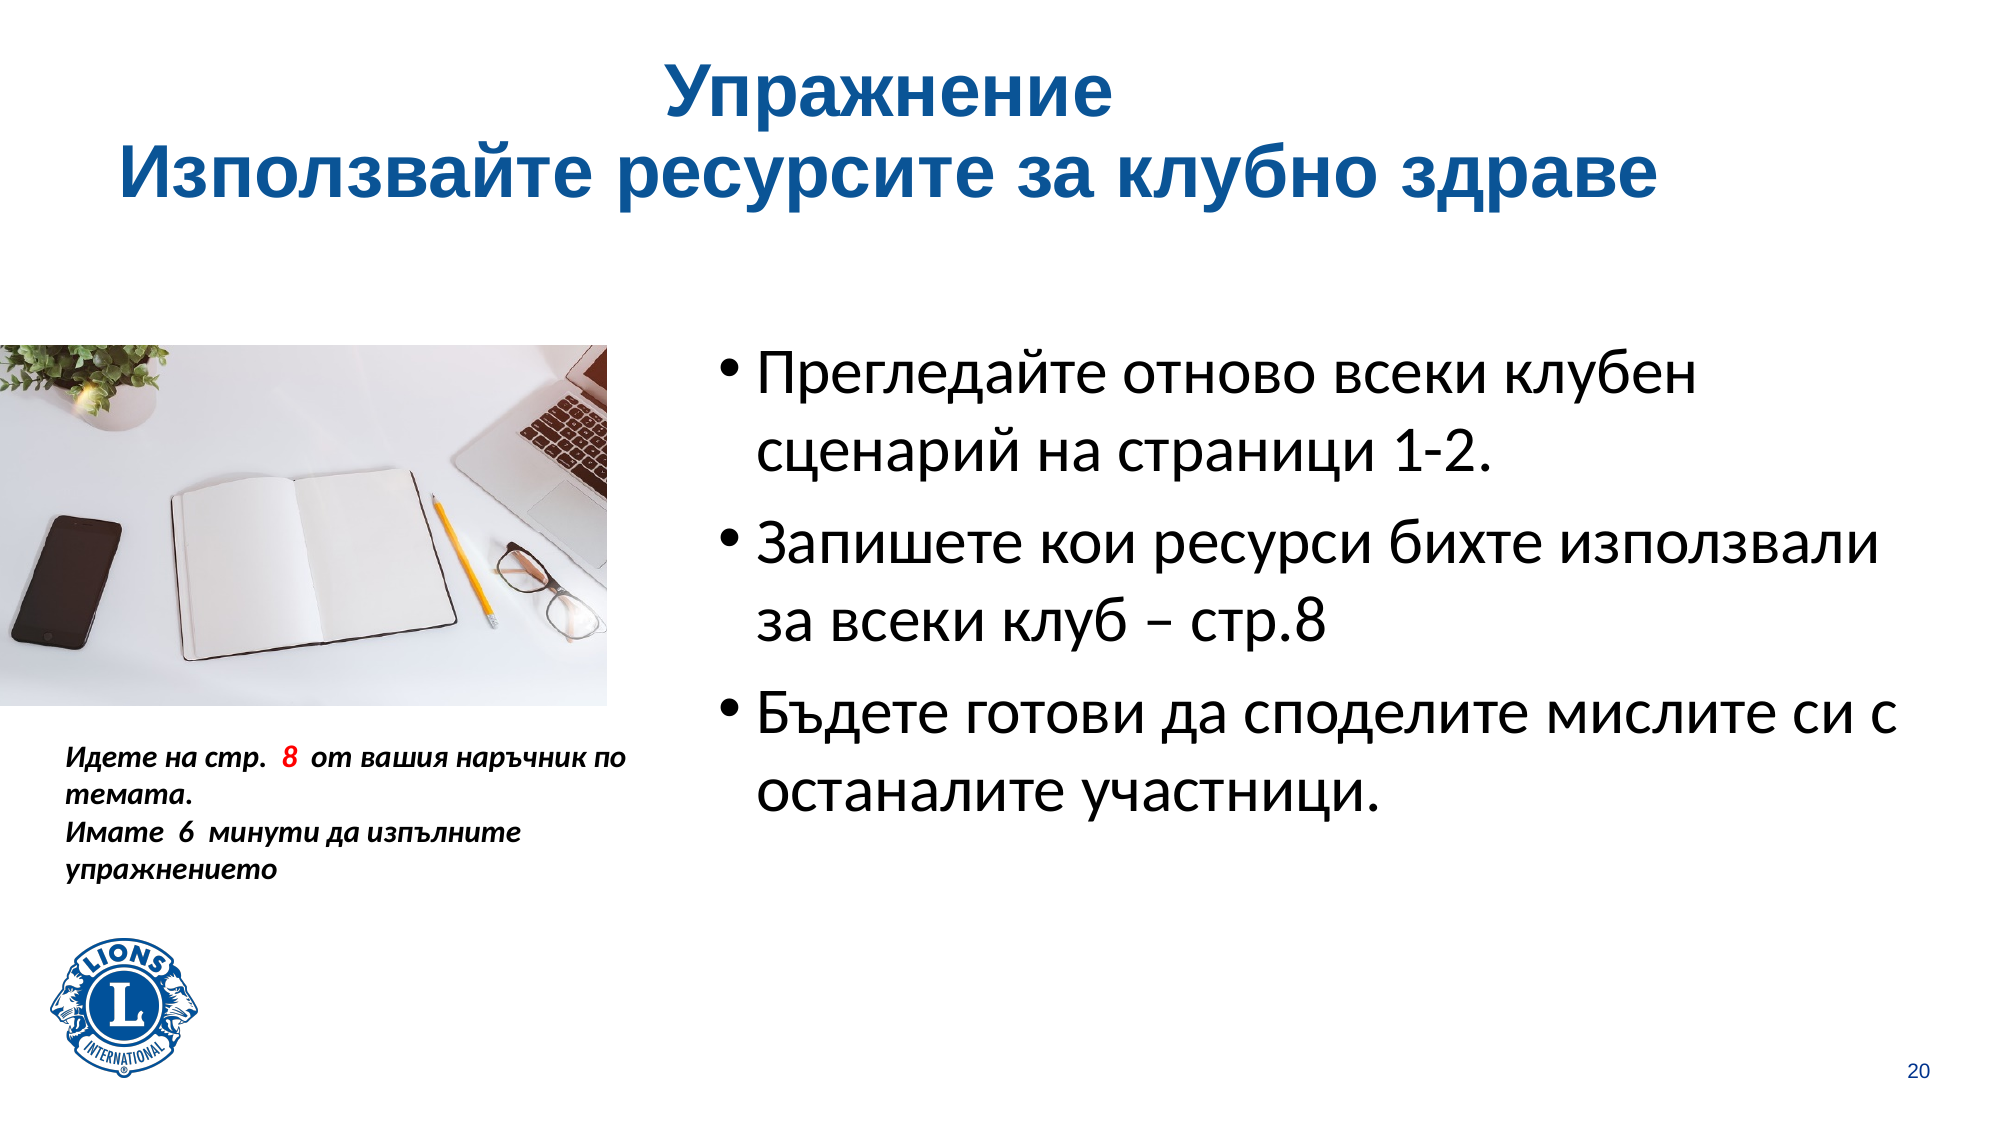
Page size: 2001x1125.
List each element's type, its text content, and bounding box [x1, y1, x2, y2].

text_box Идете на стр. 8 от вашия наръчник по темата. Имате 6 минути да изпълните упражнението [50, 728, 689, 893]
text_box 19 [1892, 1049, 2000, 1125]
text_box Упражнение Използвайте ресурсите за клубно здраве [0, 44, 1779, 251]
text_box Прегледайте отново всеки клубен сценарий на страници 1-2. Запишете кои ресурси бихте използвали за всеки клуб – стр.8 Бъдете готови да споделите мислите си с останалите участници. [704, 320, 1932, 834]
picture [0, 345, 607, 706]
picture [50, 938, 198, 1078]
